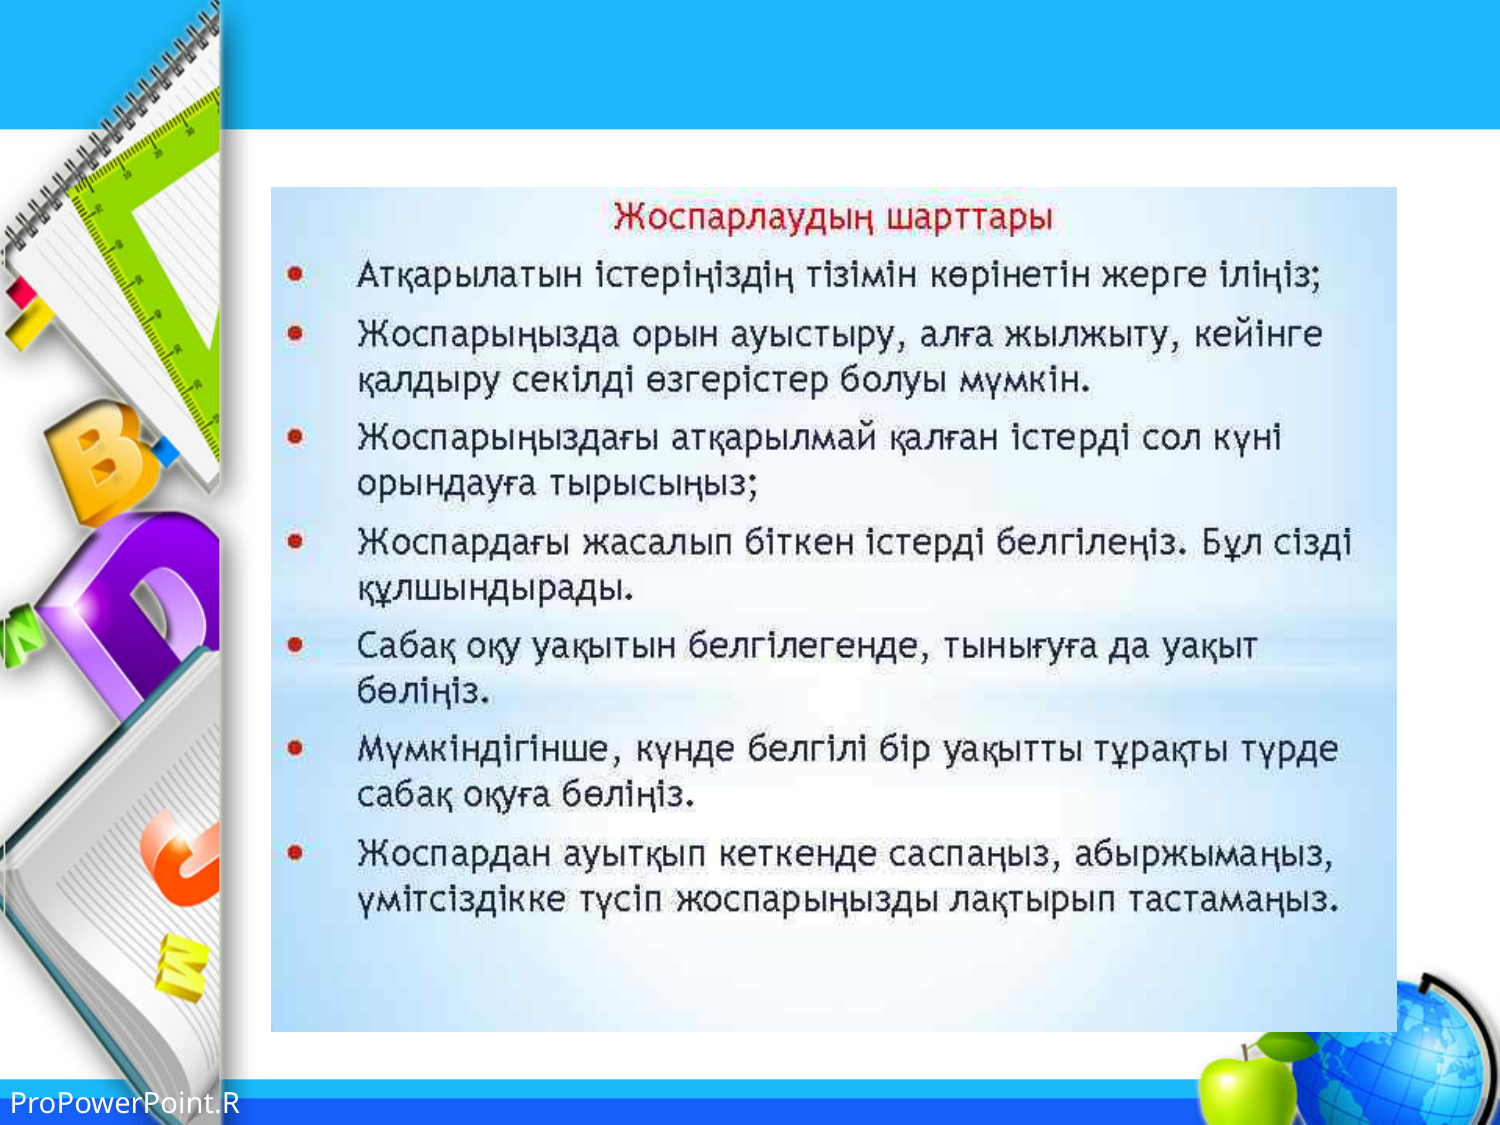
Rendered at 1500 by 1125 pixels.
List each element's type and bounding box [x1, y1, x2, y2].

list [270, 187, 1397, 1032]
picture [0, 0, 1500, 1125]
